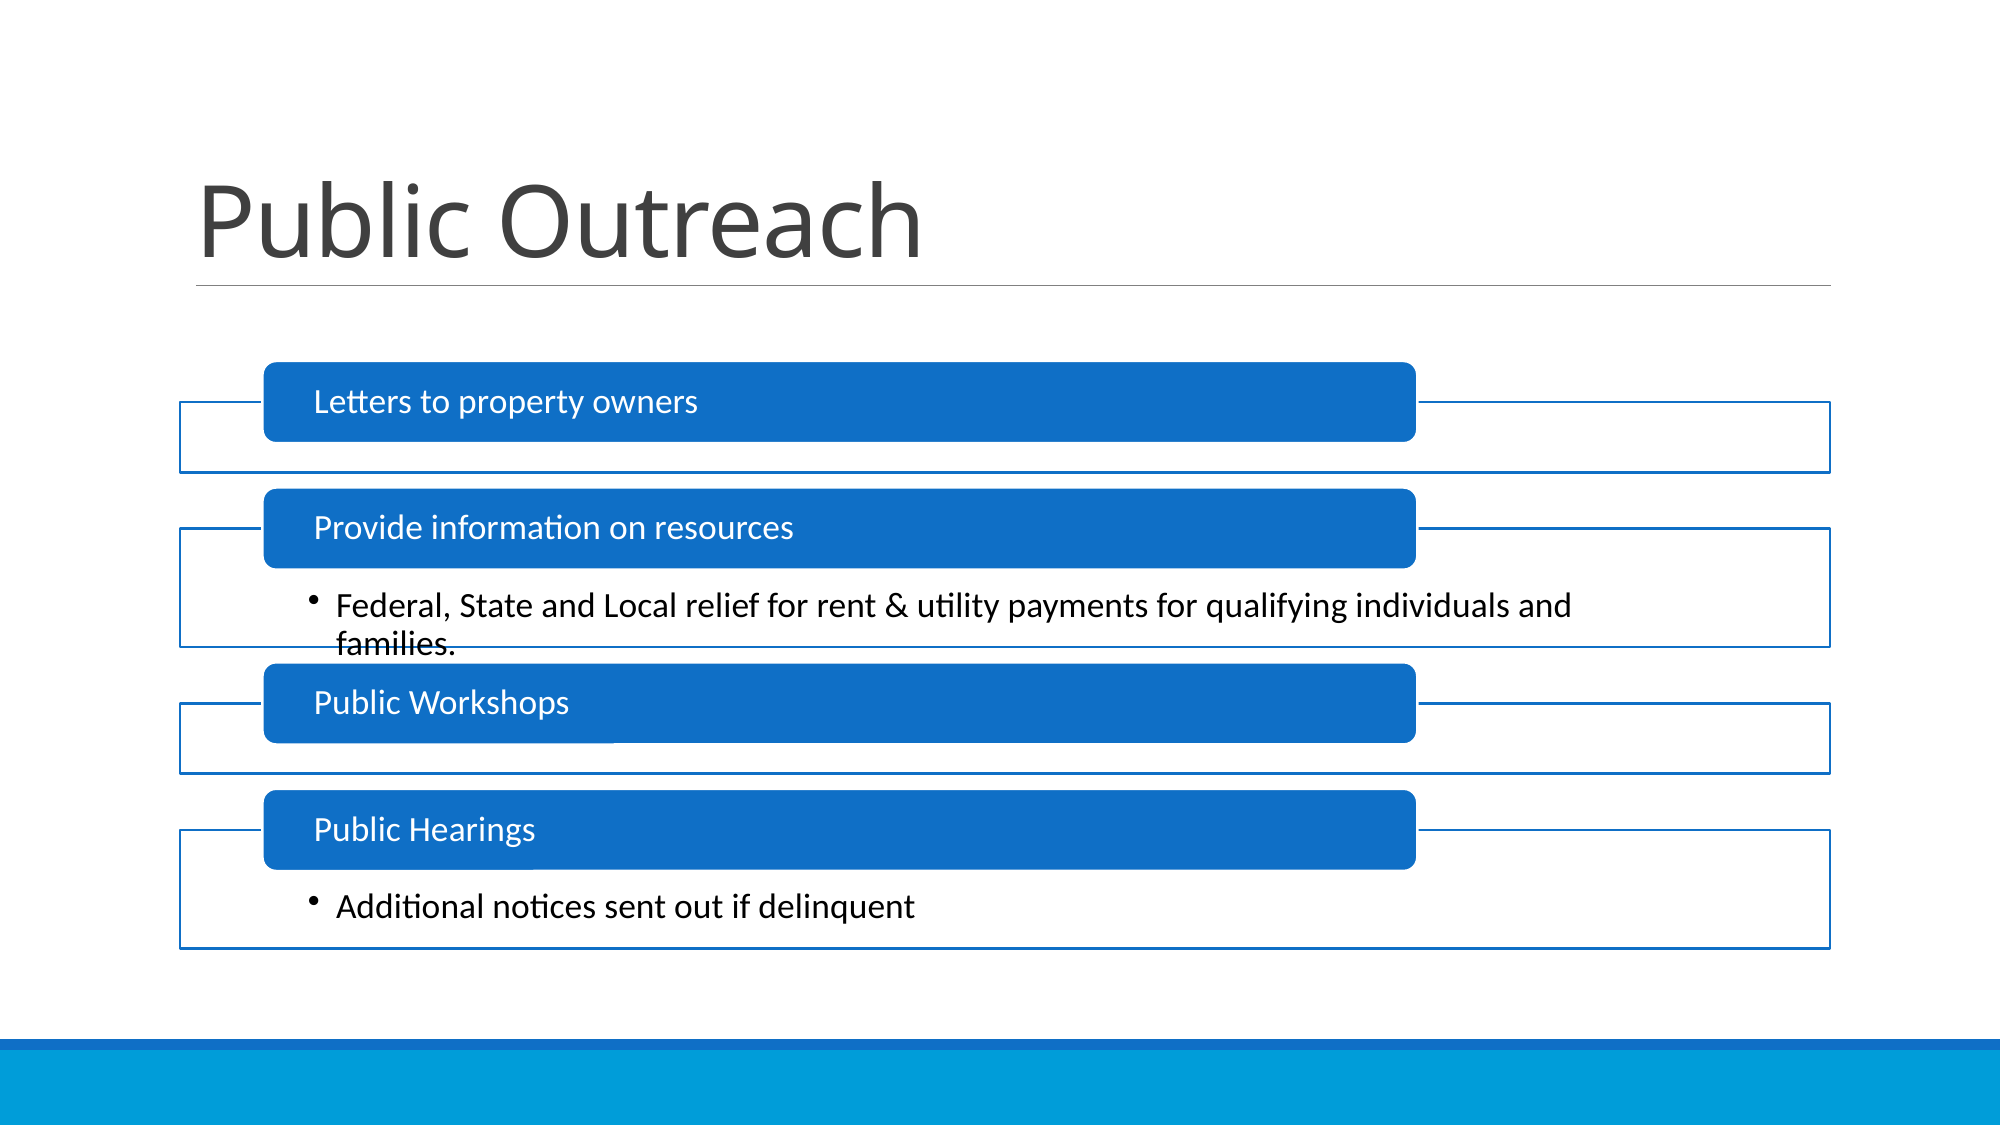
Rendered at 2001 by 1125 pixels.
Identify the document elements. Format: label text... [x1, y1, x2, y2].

title Public Outreach [180, 47, 1830, 285]
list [179, 343, 1831, 966]
